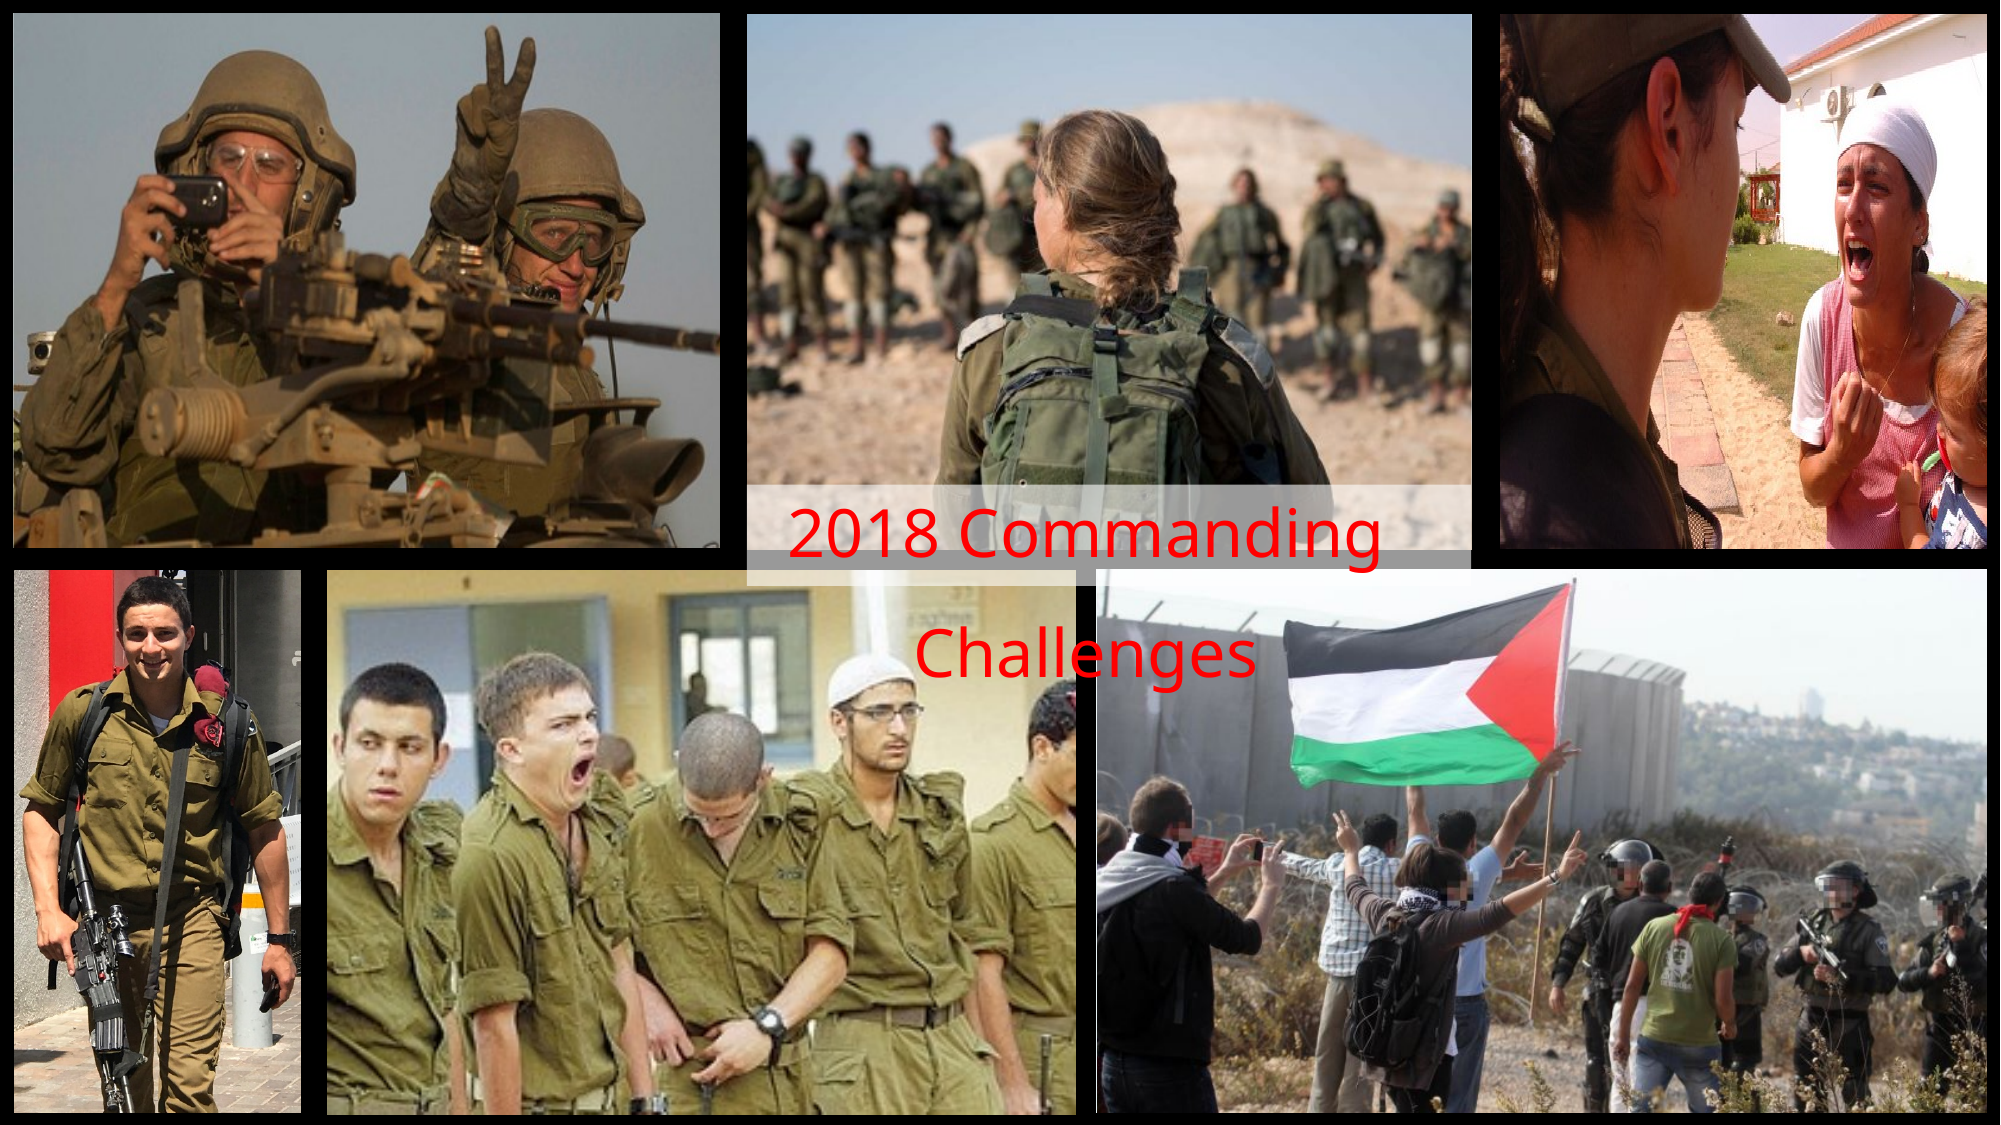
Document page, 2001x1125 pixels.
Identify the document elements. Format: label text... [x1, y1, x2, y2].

text_box 2018 Commanding Challenges [693, 443, 1479, 699]
picture [746, 13, 1472, 551]
picture [13, 569, 302, 1114]
picture [1096, 568, 1988, 1114]
picture [327, 569, 1077, 1115]
picture [1499, 13, 1988, 550]
picture [13, 13, 720, 548]
